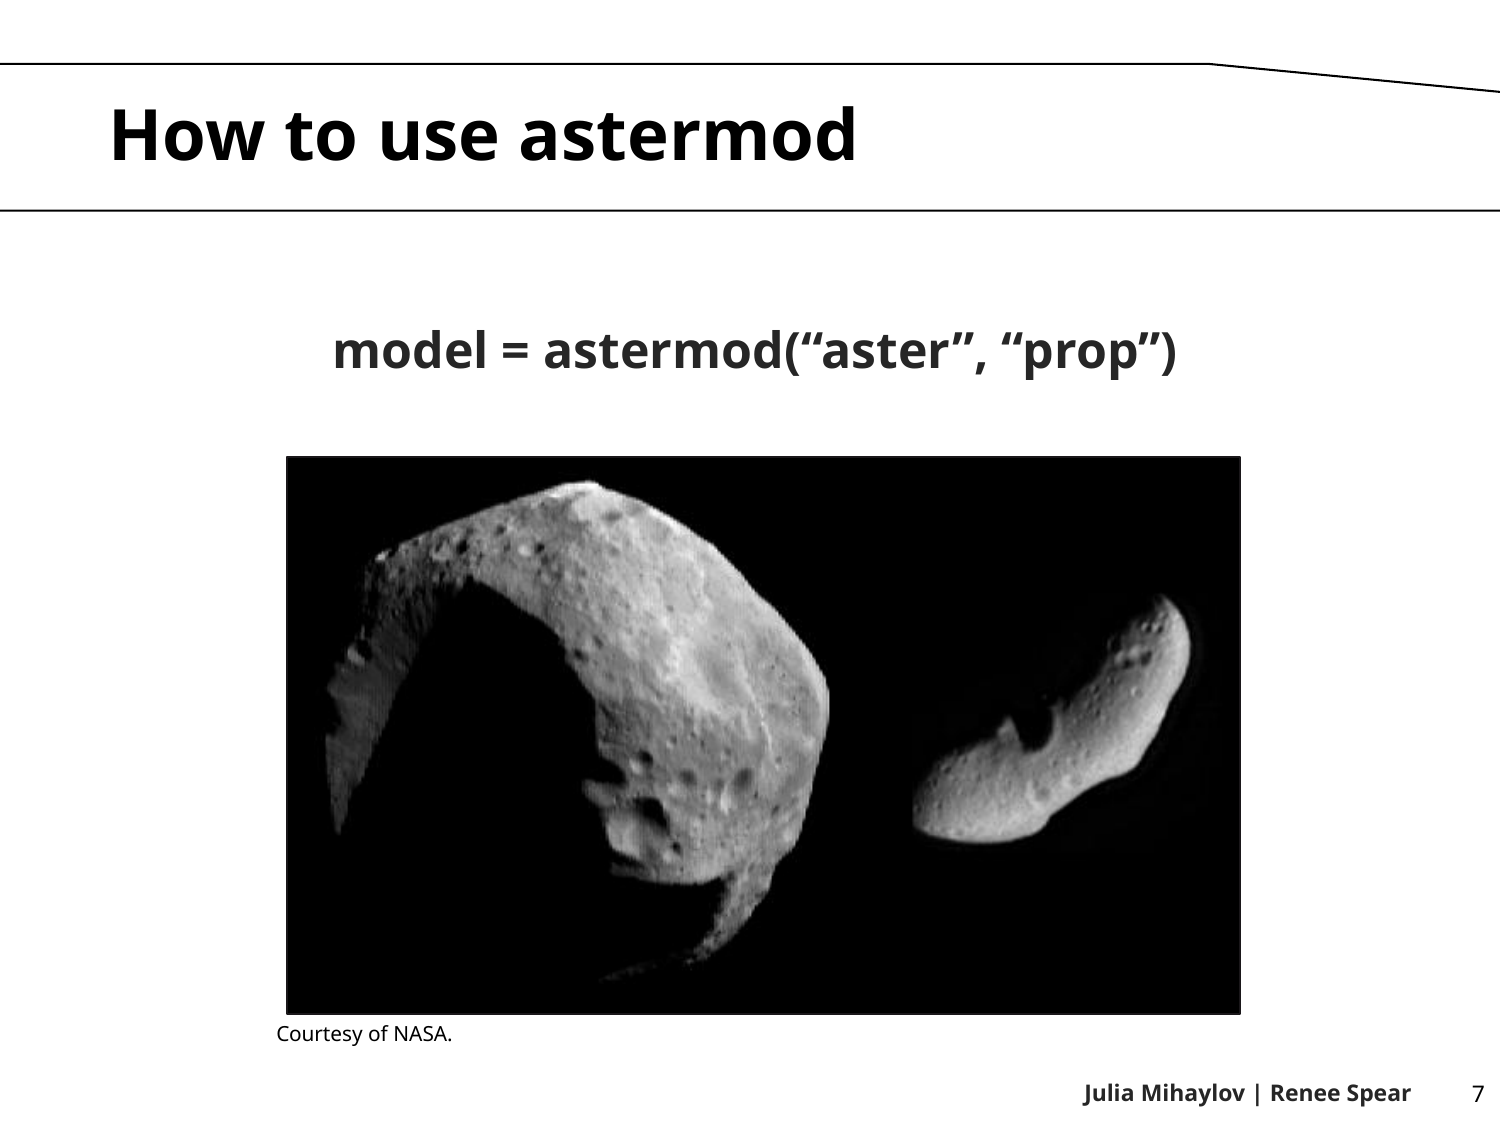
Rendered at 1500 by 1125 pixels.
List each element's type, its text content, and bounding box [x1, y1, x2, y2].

slide_number 7 [1433, 1065, 1500, 1125]
footer Julia Mihaylov | Renee Spear [957, 1071, 1428, 1125]
text_box Courtesy of NASA. [108, 1012, 468, 1053]
list model = astermod(“aster”, “prop”) [19, 225, 1426, 511]
title How to use astermod [93, 91, 1434, 239]
picture [287, 457, 1240, 1013]
